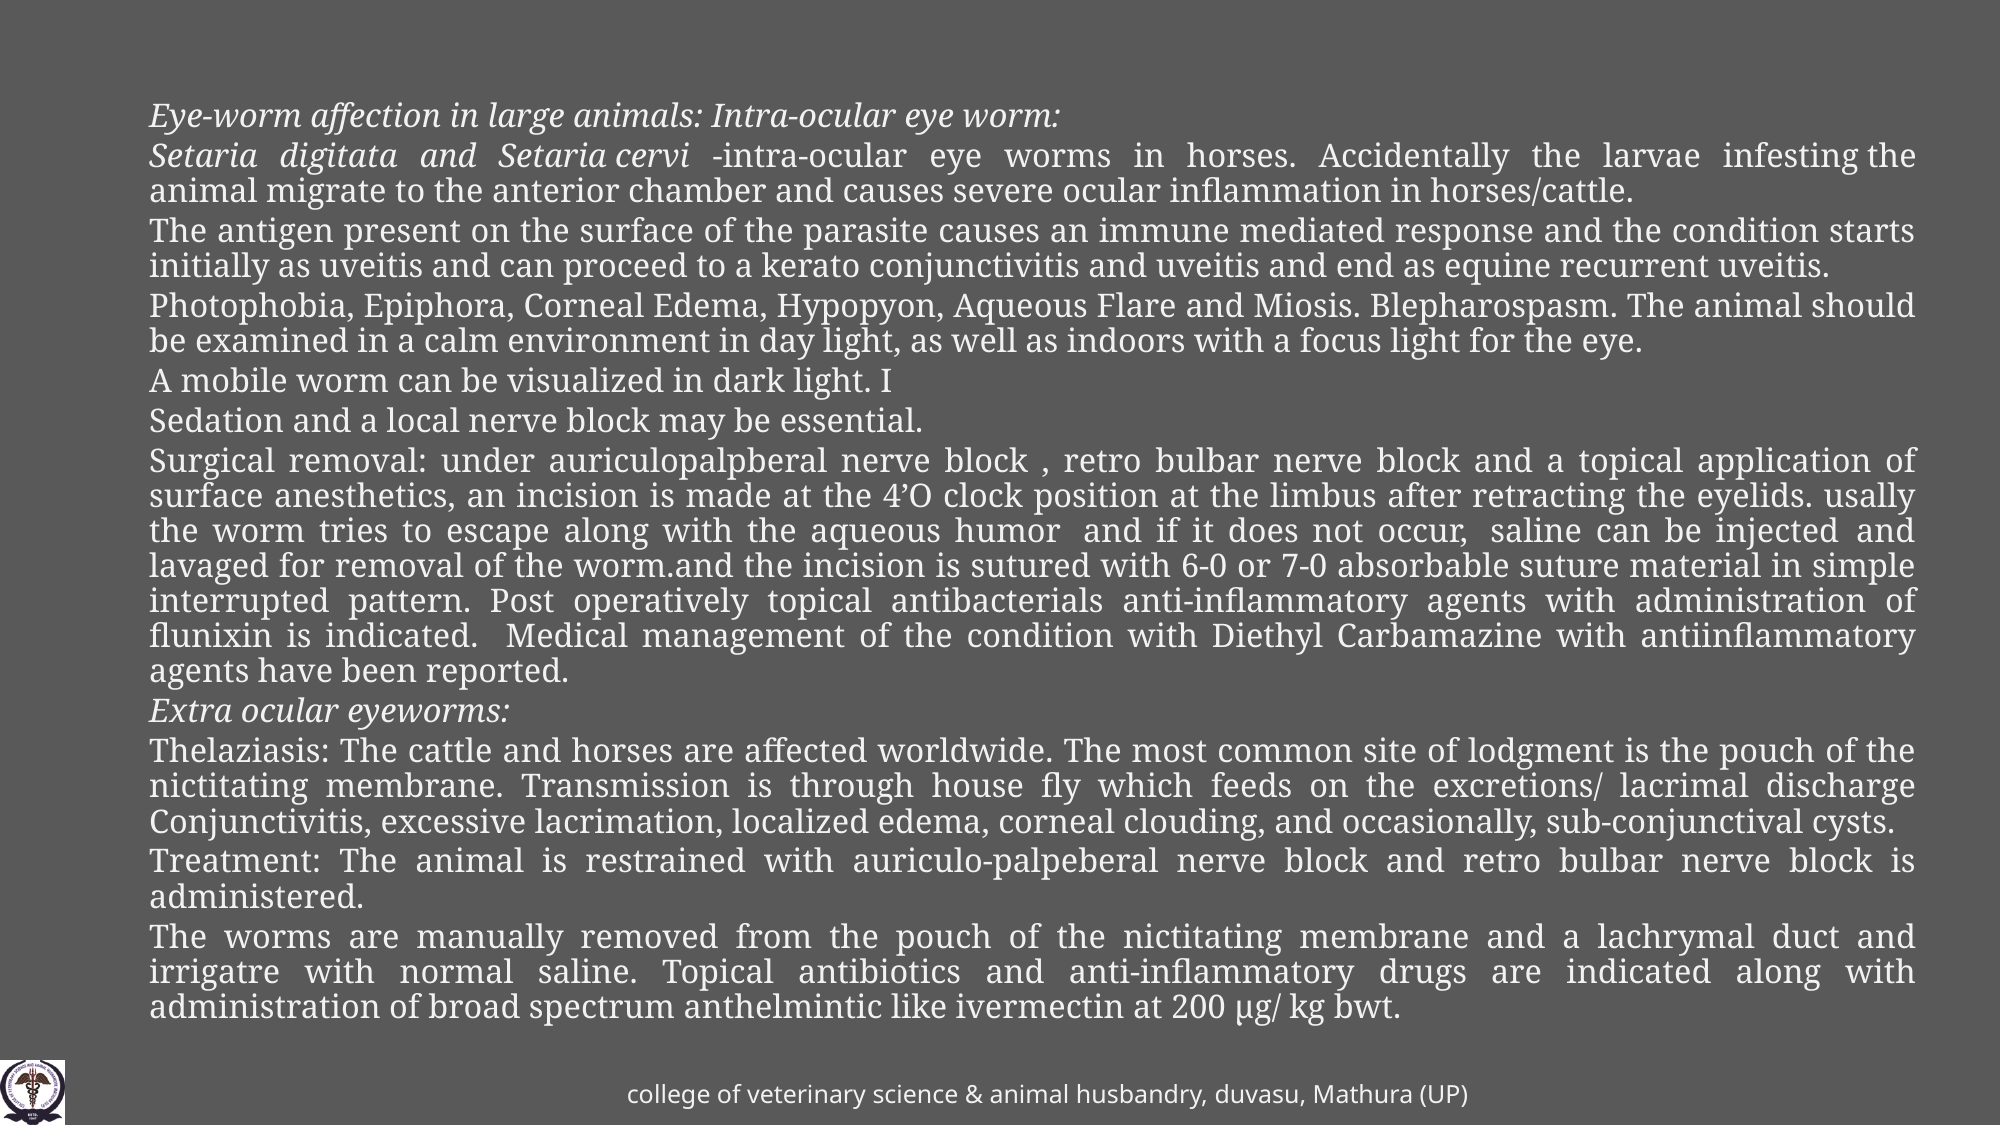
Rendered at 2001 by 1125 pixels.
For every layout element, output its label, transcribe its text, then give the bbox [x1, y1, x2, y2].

footer college of veterinary science & animal husbandry, duvasu, Mathura (UP) [329, 1064, 1767, 1124]
subtitle Eye-worm affection in large animals: Intra-ocular eye worm: Setaria digitata and Setaria cervi -intra-ocular eye worms in horses. Accidentally the larvae infesting the animal migrate to the anterior chamber and causes severe ocular inflammation in horses/cattle. The antigen present on the surface of the parasite causes an immune mediated response and the condition starts initially as uveitis and can proceed to a kerato conjunctivitis and uveitis and end as equine recurrent uveitis. Photophobia, Epiphora, Corneal Edema, Hypopyon, Aqueous Flare and Miosis. Blepharospasm. The animal should be examined in a calm environment in day light, as well as indoors with a focus light for the eye. A mobile worm can be visualized in dark light. I Sedation and a local nerve block may be essential. Surgical removal: under auriculopalpberal nerve block , retro bulbar nerve block and a topical application of surface anesthetics, an incision is made at the 4’O clock position at the limbus after retracting the eyelids. usally the worm tries to escape along with the aqueous humor and if it does not occur, saline can be injected and lavaged for removal of the worm.and the incision is sutured with 6-0 or 7-0 absorbable suture material in simple interrupted pattern. Post operatively topical antibacterials anti-inflammatory agents with administration of flunixin is indicated. Medical management of the condition with Diethyl Carbamazine with antiinflammatory agents have been reported. Extra ocular eyeworms: Thelaziasis: The cattle and horses are affected worldwide. The most common site of lodgment is the pouch of the nictitating membrane. Transmission is through house fly which feeds on the excretions/ lacrimal discharge Conjunctivitis, excessive lacrimation, localized edema, corneal clouding, and occasionally, sub-conjunctival cysts. Treatment: The animal is restrained with auriculo-palpeberal nerve block and retro bulbar nerve block is administered. The worms are manually removed from the pouch of the nictitating membrane and a lachrymal duct and irrigatre with normal saline. Topical antibiotics and anti-inflammatory drugs are indicated along with administration of broad spectrum anthelmintic like ivermectin at 200 μg/ kg bwt. [134, 47, 1935, 1065]
picture [0, 1060, 65, 1125]
